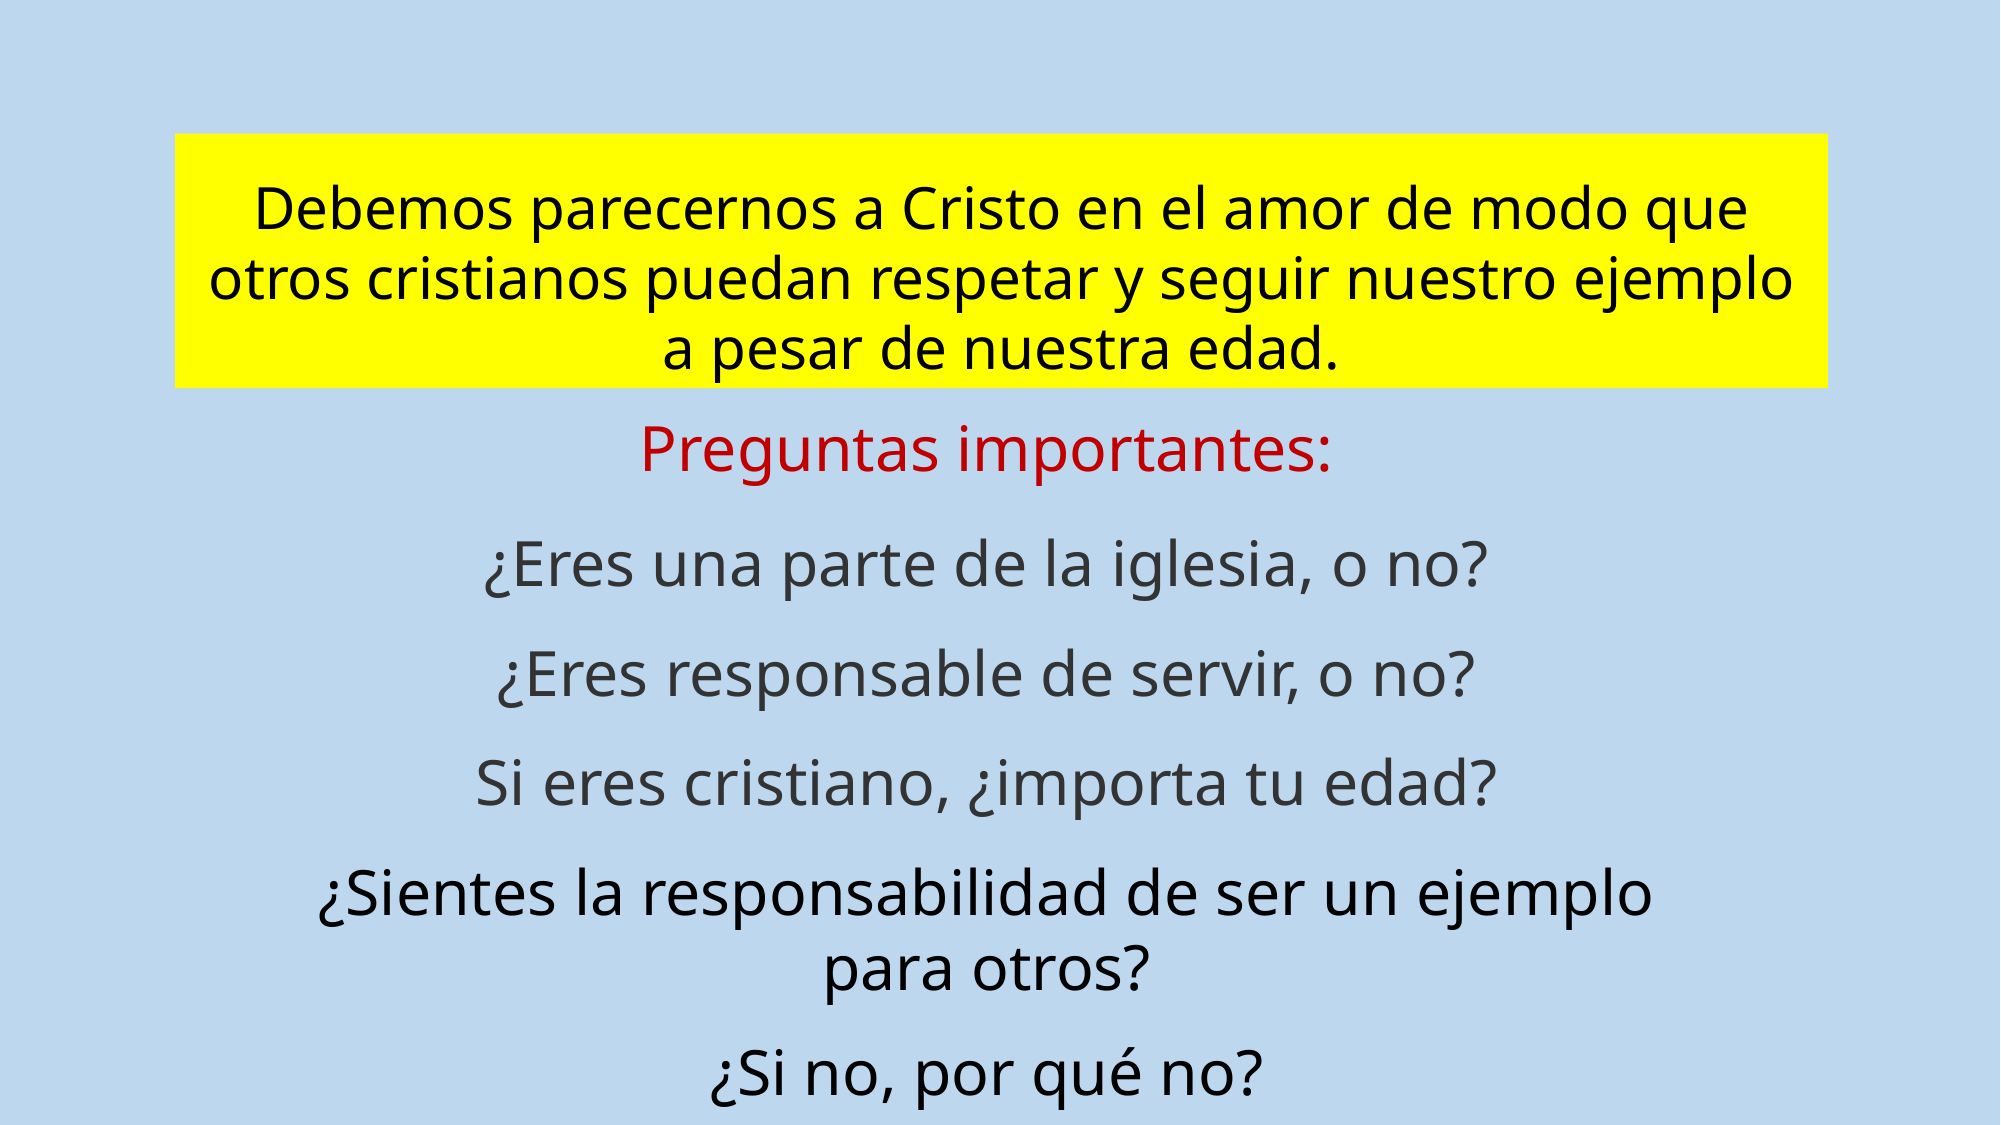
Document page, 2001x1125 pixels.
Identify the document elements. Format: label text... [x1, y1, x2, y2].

text_box Preguntas importantes: ¿Eres una parte de la iglesia, o no? ¿Eres responsable de servir, o no? Si eres cristiano, ¿importa tu edad? ¿Sientes la responsabilidad de ser un ejemplo para otros? ¿Si no, por qué no? [260, 401, 1714, 1116]
text_box Debemos parecernos a Cristo en el amor de modo que otros cristianos puedan respetar y seguir nuestro ejemplo a pesar de nuestra edad. [175, 133, 1828, 389]
